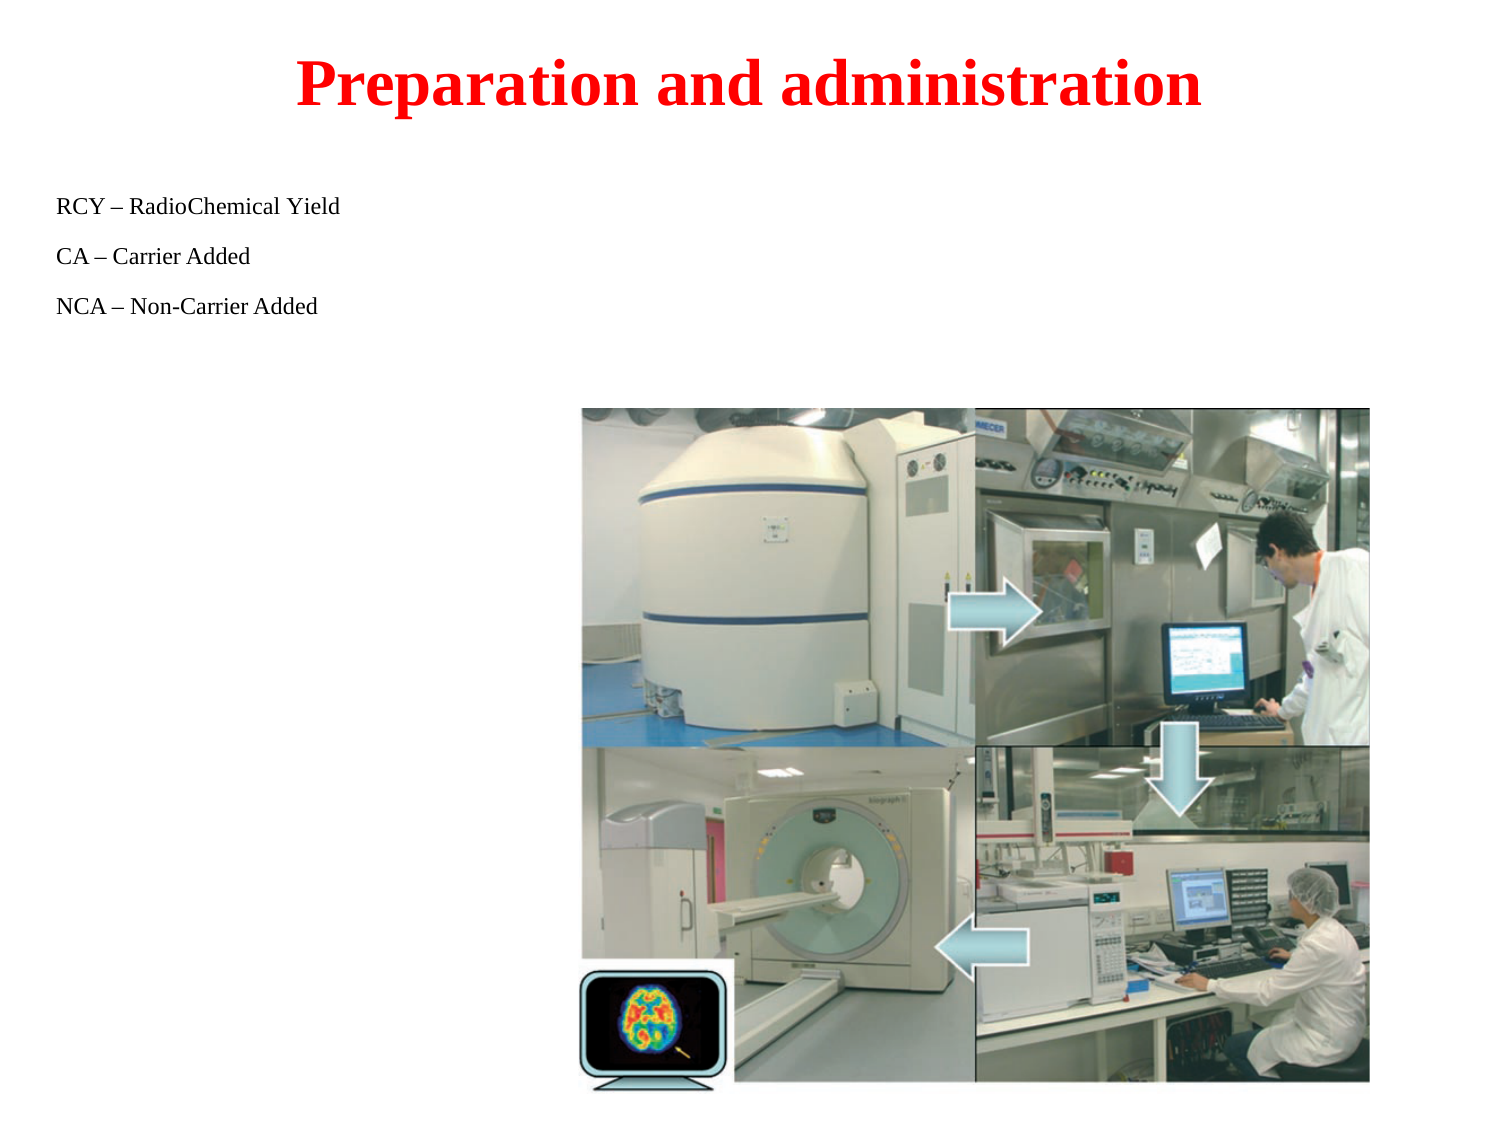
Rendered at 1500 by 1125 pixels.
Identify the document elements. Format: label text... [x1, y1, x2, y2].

picture [578, 408, 1370, 1102]
text_box RCY – RadioChemical Yield CA – Carrier Added NCA – Non-Carrier Added [41, 178, 573, 343]
title Preparation and administration [112, 28, 1388, 129]
